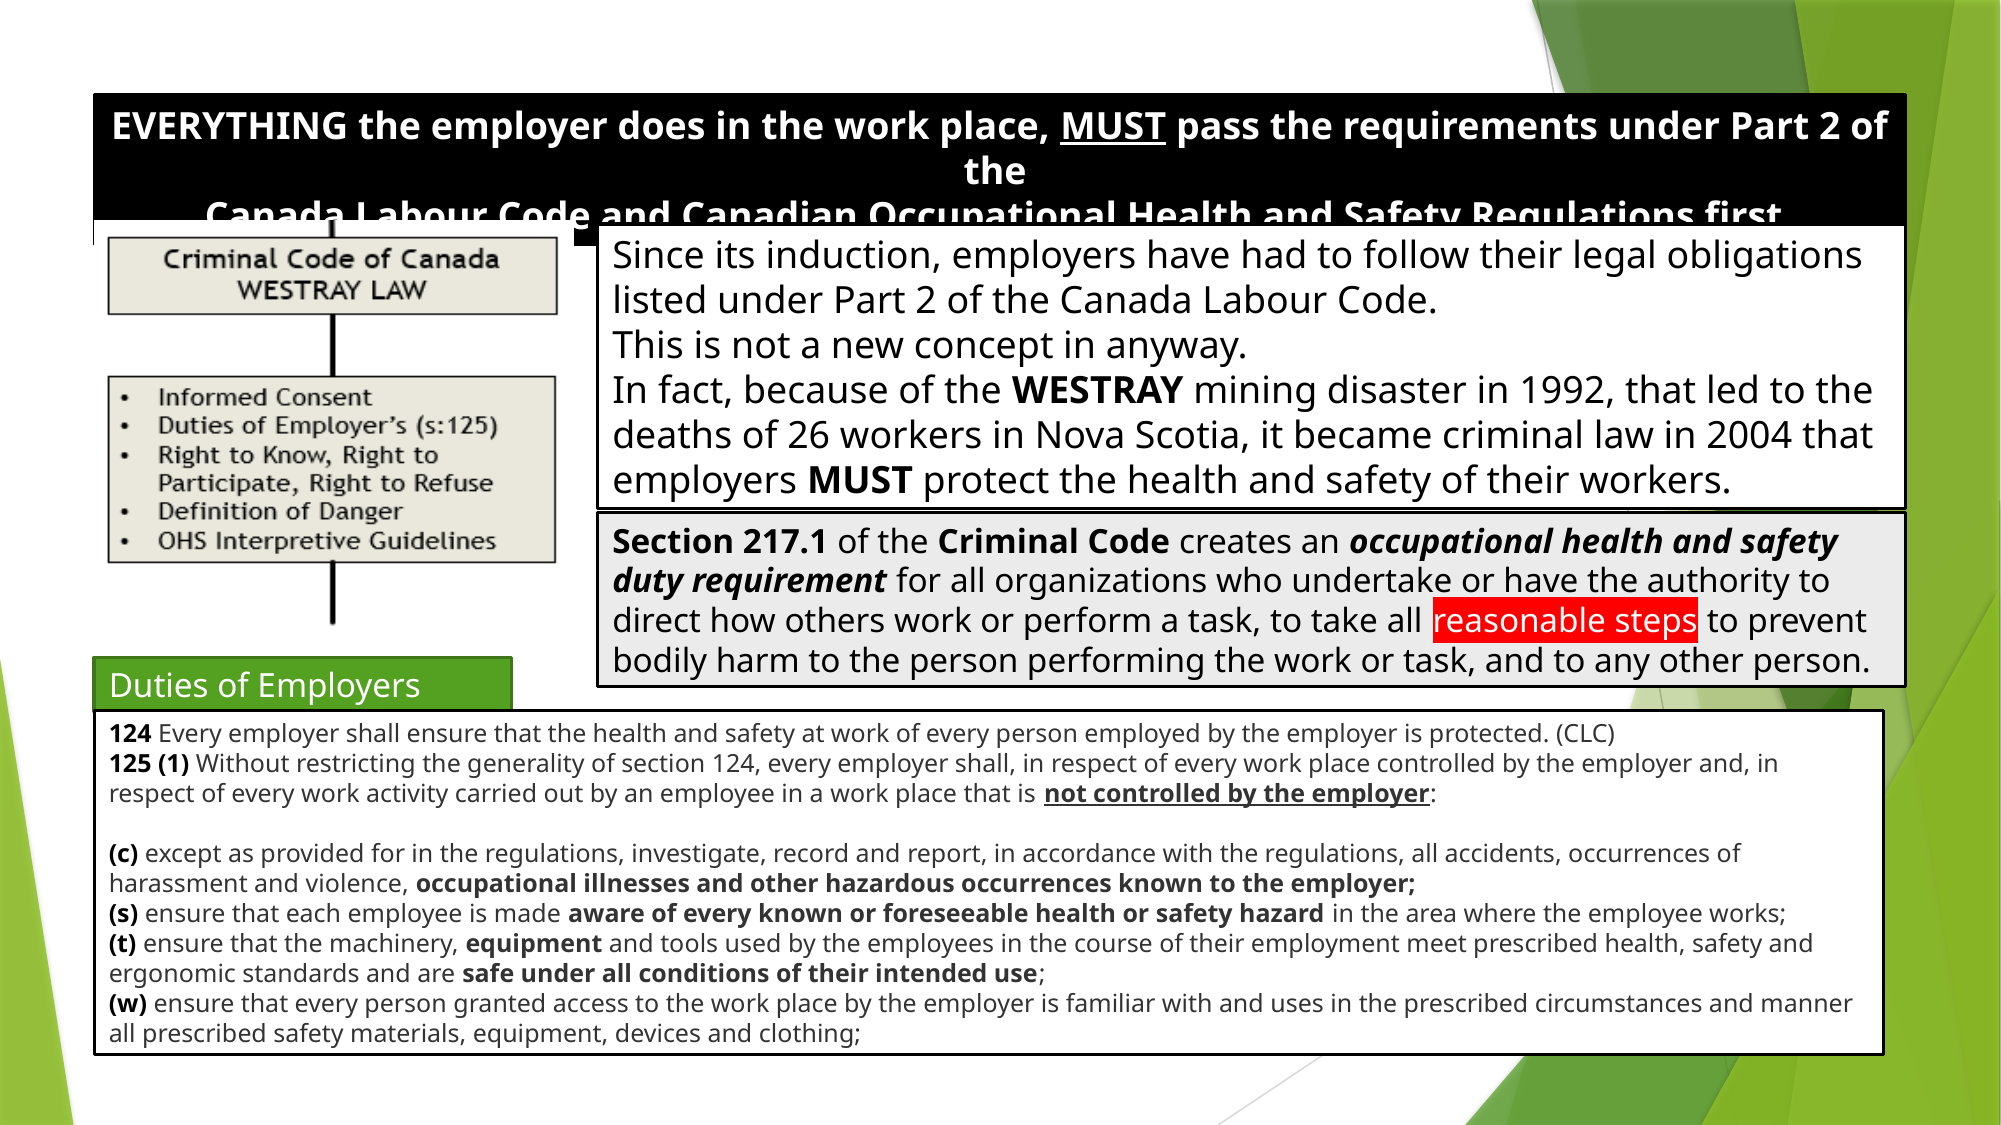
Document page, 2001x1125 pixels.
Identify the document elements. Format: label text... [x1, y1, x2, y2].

text_box Since its induction, employers have had to follow their legal obligations listed under Part 2 of the Canada Labour Code. This is not a new concept in anyway. In fact, because of the WESTRAY mining disaster in 1992, that led to the deaths of 26 workers in Nova Scotia, it became criminal law in 2004 that employers MUST protect the health and safety of their workers. [596, 222, 1907, 510]
picture [93, 220, 575, 644]
text_box 124 Every employer shall ensure that the health and safety at work of every person employed by the employer is protected. (CLC) 125 (1) Without restricting the generality of section 124, every employer shall, in respect of every work place controlled by the employer and, in respect of every work activity carried out by an employee in a work place that is not controlled by the employer: (c) except as provided for in the regulations, investigate, record and report, in accordance with the regulations, all accidents, occurrences of harassment and violence, occupational illnesses and other hazardous occurrences known to the employer; (s) ensure that each employee is made aware of every known or foreseeable health or safety hazard in the area where the employee works; (t) ensure that the machinery, equipment and tools used by the employees in the course of their employment meet prescribed health, safety and ergonomic standards and are safe under all conditions of their intended use; (w) ensure that every person granted access to the work place by the employer is familiar with and uses in the prescribed circumstances and manner all prescribed safety materials, equipment, devices and clothing; [93, 709, 1885, 1056]
text_box Duties of Employers [92, 656, 513, 713]
text_box Section 217.1 of the Criminal Code creates an occupational health and safety duty requirement for all organizations who undertake or have the authority to direct how others work or perform a task, to take all reasonable steps to prevent bodily harm to the person performing the work or task, and to any other person. [596, 511, 1907, 688]
text_box EVERYTHING the employer does in the work place, MUST pass the requirements under Part 2 of the Canada Labour Code and Canadian Occupational Health and Safety Regulations first. [93, 93, 1907, 246]
